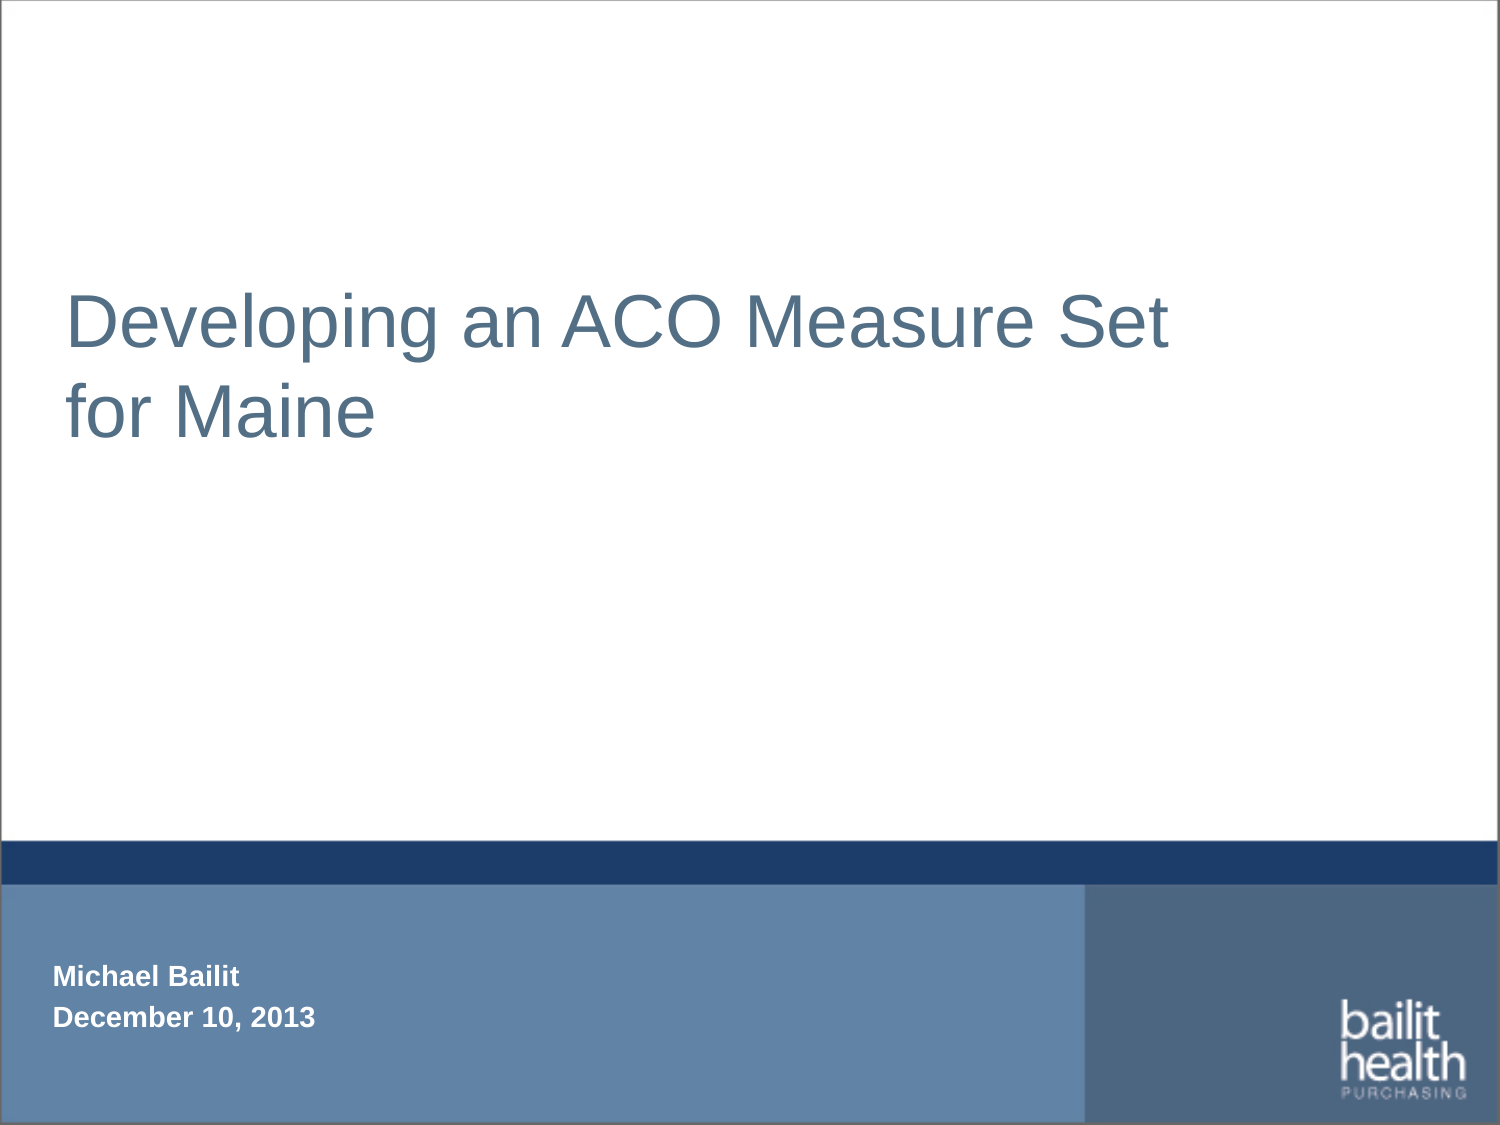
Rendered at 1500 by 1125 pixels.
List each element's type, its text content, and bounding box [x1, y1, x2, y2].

subtitle Michael Bailit December 10, 2013 [37, 949, 976, 1088]
picture [0, 0, 1500, 1125]
title Developing an ACO Measure Set for Maine [49, 174, 1413, 463]
